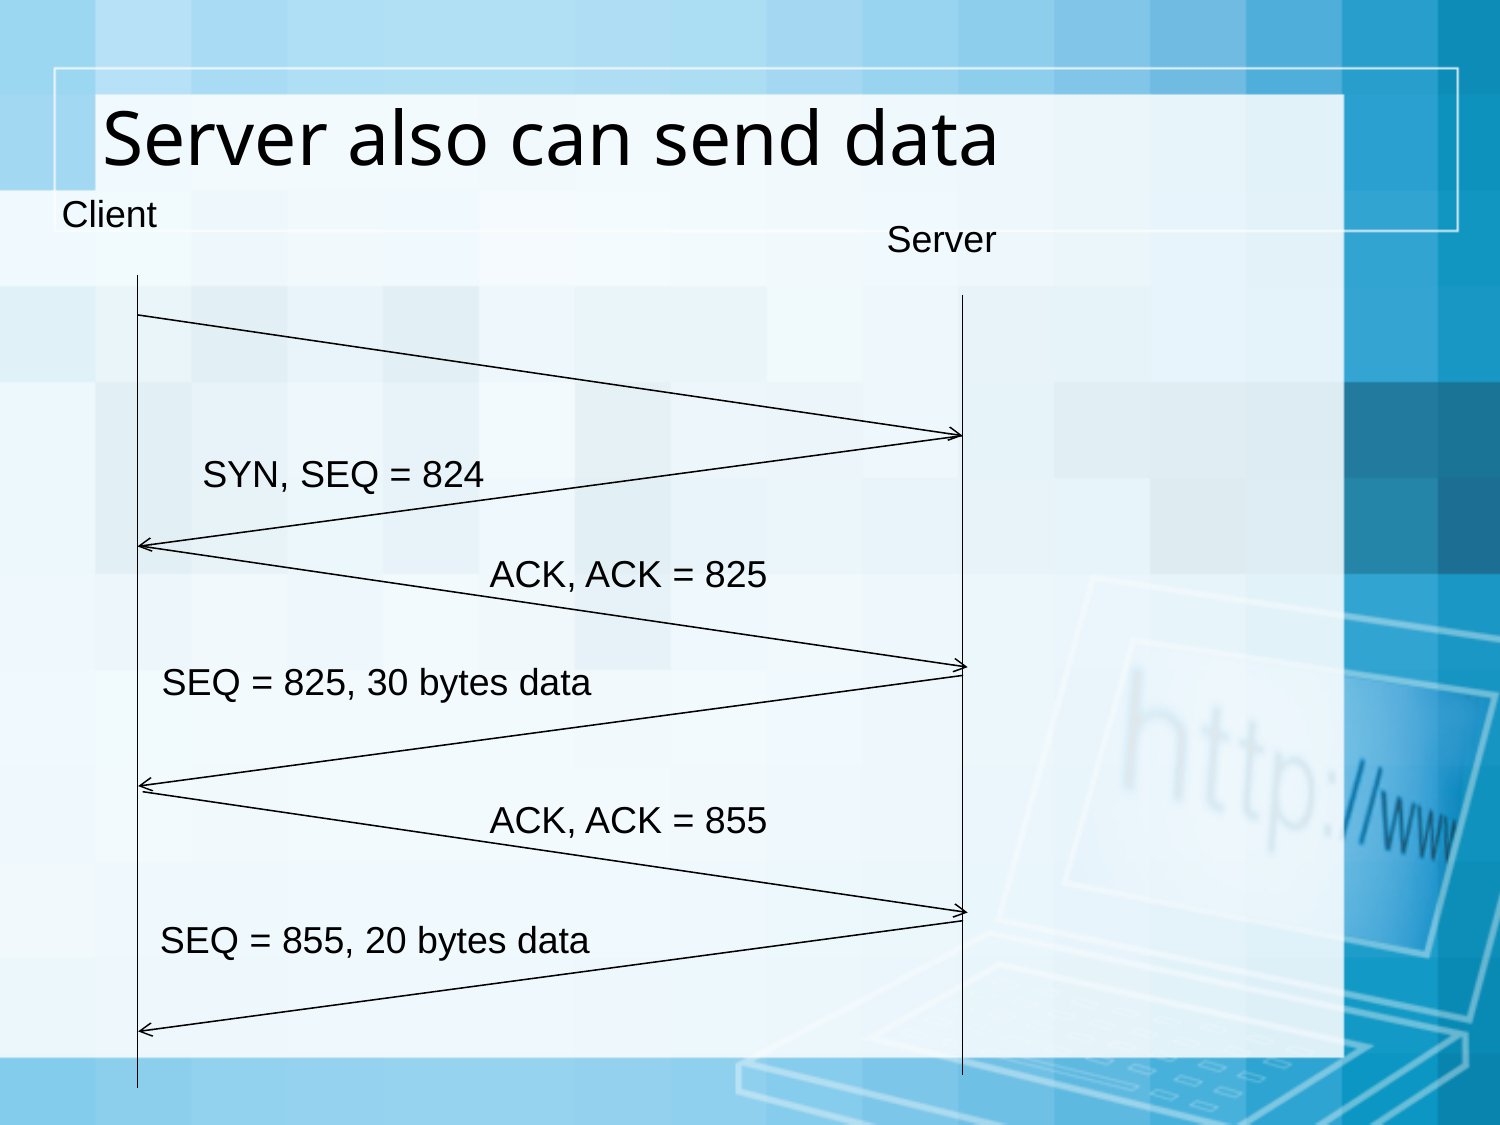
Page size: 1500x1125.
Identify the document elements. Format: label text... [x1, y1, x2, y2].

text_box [137, 274, 1007, 1088]
title Server also can send data [87, 87, 1338, 200]
text_box Server [871, 207, 1054, 267]
text_box Client [46, 182, 229, 242]
picture [0, 0, 1500, 1125]
